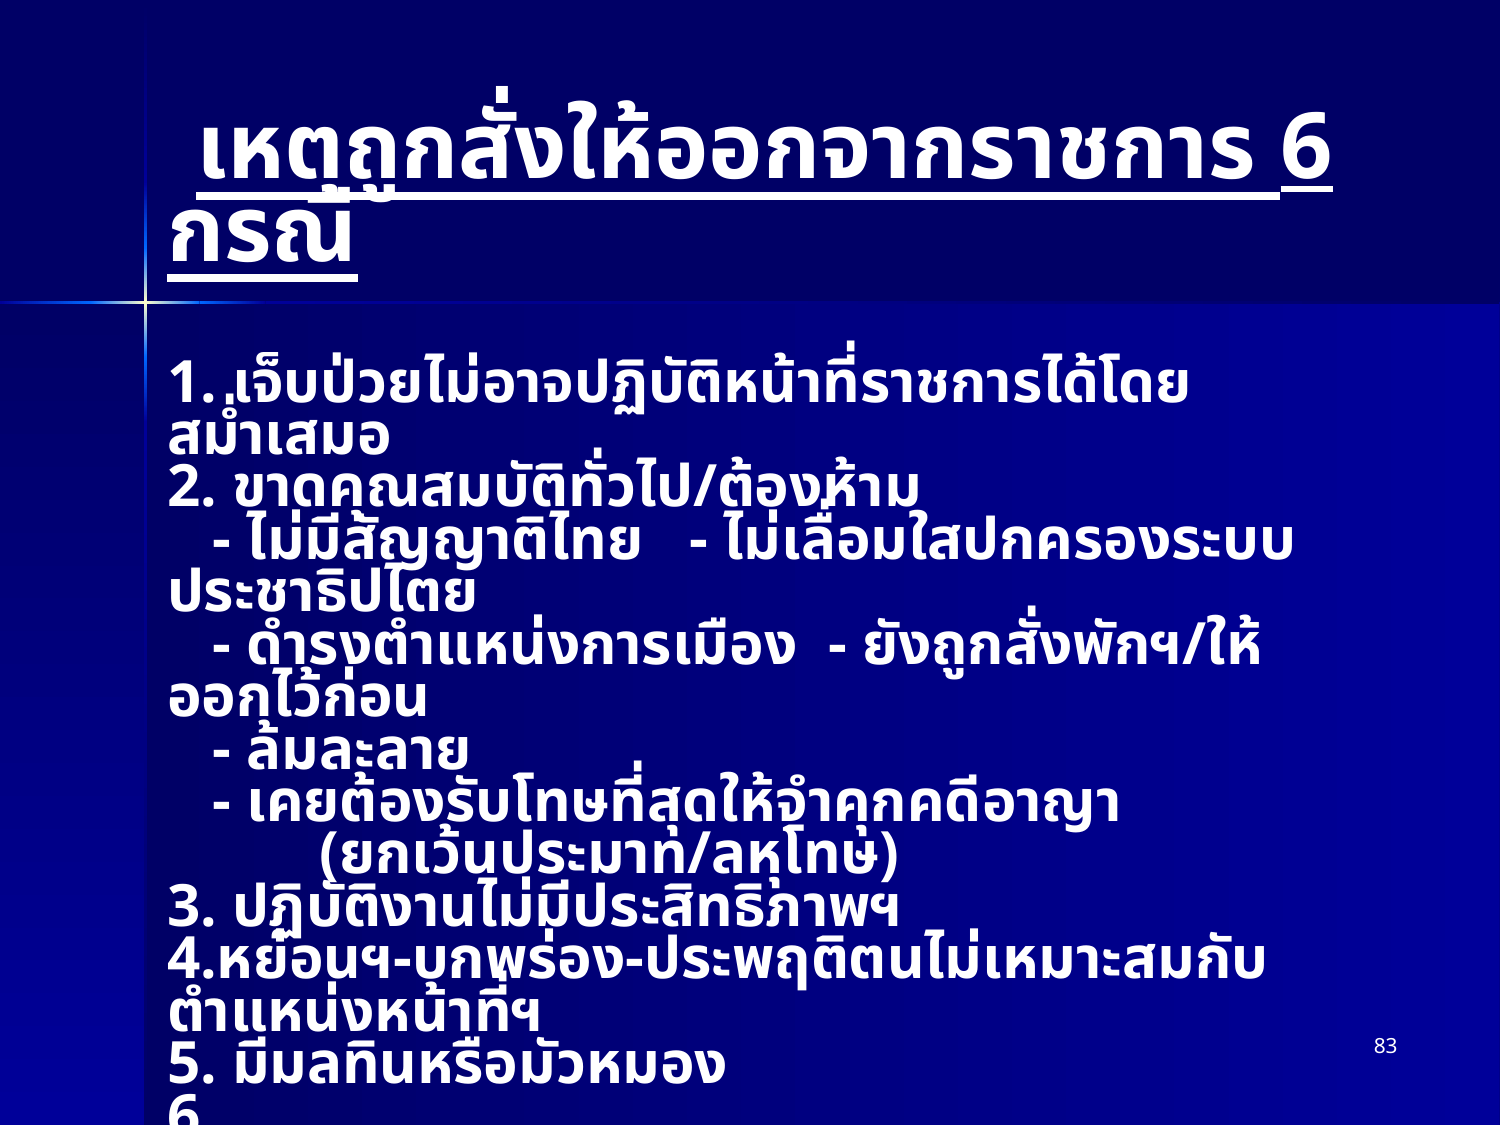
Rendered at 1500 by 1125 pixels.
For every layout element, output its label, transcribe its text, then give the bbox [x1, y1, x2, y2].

text_box เหตุถูกสั่งให้ออกจากราชการ 6 กรณี 1. เจ็บป่วยไม่อาจปฏิบัติหน้าที่ราชการได้โดยสม่ำเสมอ 2. ขาดคุณสมบัติทั่วไป/ต้องห้าม - ไม่มีสัญญาติไทย - ไม่เลื่อมใสปกครองระบบประชาธิปไตย - ดำรงตำแหน่งการเมือง - ยังถูกสั่งพักฯ/ให้ออกไว้ก่อน - ล้มละลาย - เคยต้องรับโทษที่สุดให้จำคุกคดีอาญา (ยกเว้นประมาท/ลหุโทษ) 3. ปฏิบัติงานไม่มีประสิทธิภาพฯ 4.หย่อนฯ-บกพร่อง-ประพฤติตนไม่เหมาะสมกับตำแหน่งหน้าที่ฯ 5. มีมลทินหรือมัวหมอง 6. ต้องรับโทษจำคุกที่สุดในความผิดประมาท/ลหุโทษ หรือ ต้องรับโทษจำคุกโดยคำสั่งศาลซึ่งยังไม่ถึงกับจะถูกลงโทษปลด หรือไล่ออก [152, 105, 1372, 1125]
slide_number 83 [1099, 1024, 1413, 1101]
